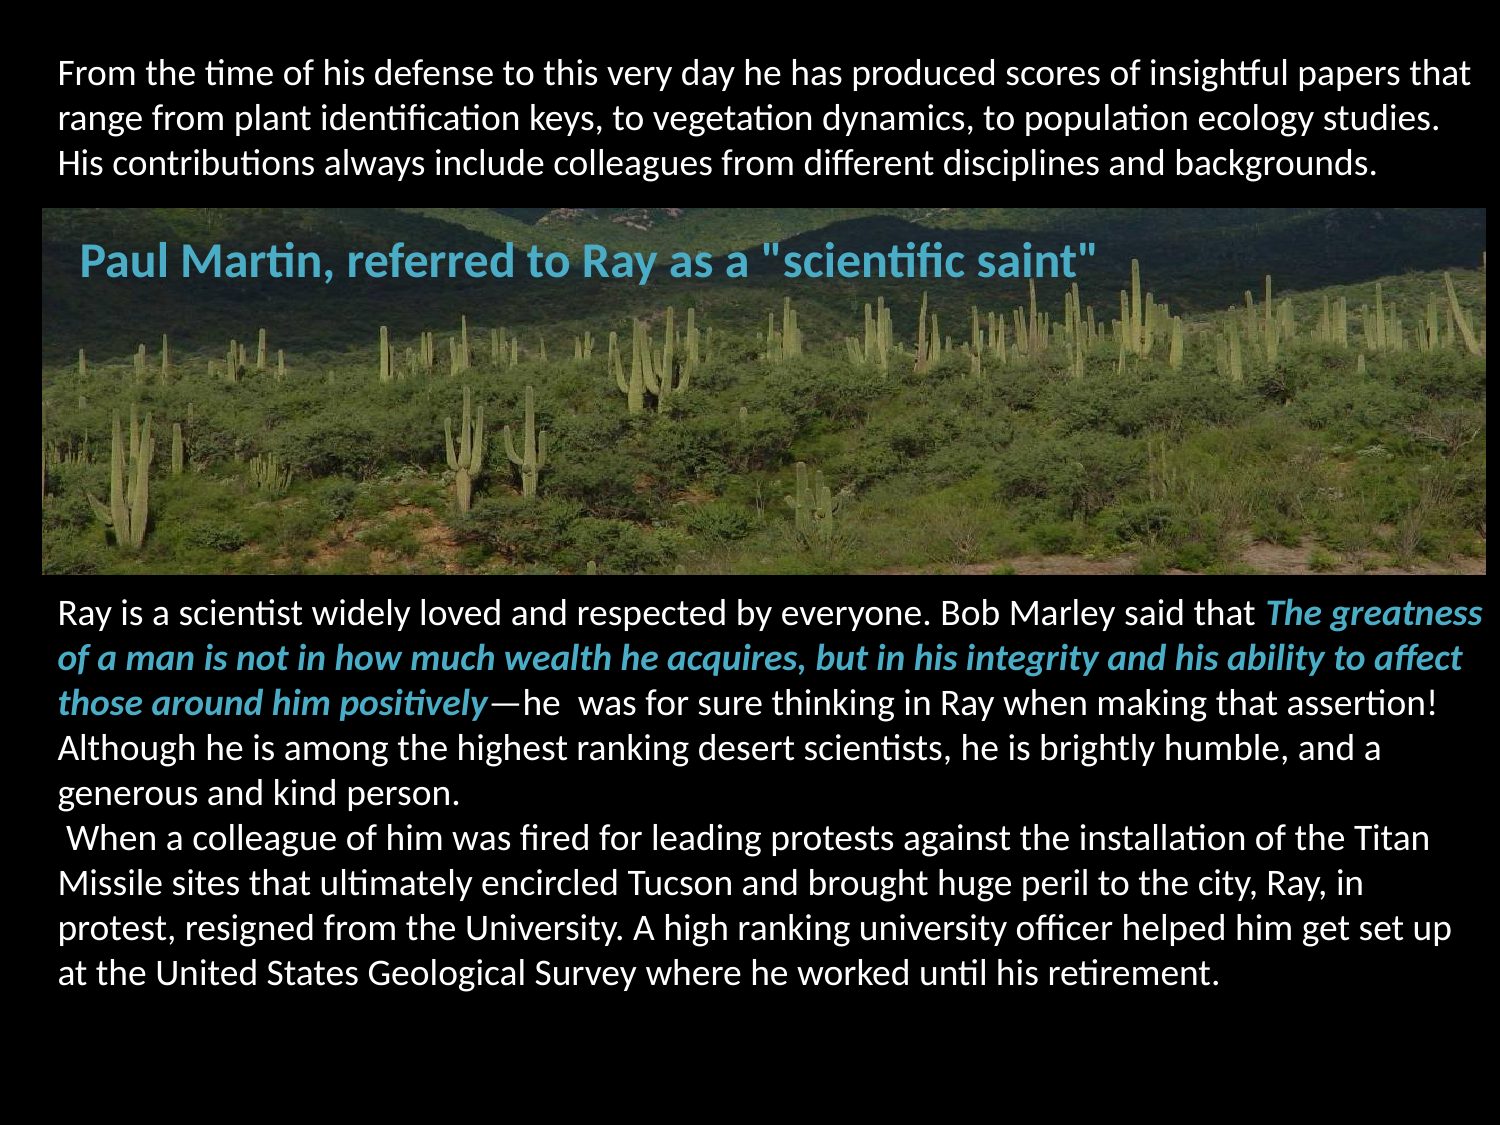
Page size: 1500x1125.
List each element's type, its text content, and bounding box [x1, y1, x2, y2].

text_box From the time of his defense to this very day he has produced scores of insightful papers that range from plant identification keys, to vegetation dynamics, to population ecology studies. His contributions always include colleagues from different disciplines and backgrounds. Ray is a scientist widely loved and respected by everyone. Bob Marley said that The greatness of a man is not in how much wealth he acquires, but in his integrity and his ability to affect those around him positively—he was for sure thinking in Ray when making that assertion! Although he is among the highest ranking desert scientists, he is brightly humble, and a generous and kind person. When a colleague of him was fired for leading protests against the installation of the Titan Missile sites that ultimately encircled Tucson and brought huge peril to the city, Ray, in protest, resigned from the University. A high ranking university officer helped him get set up at the United States Geological Survey where he worked until his retirement. [42, 40, 1500, 1001]
picture [42, 207, 1486, 575]
